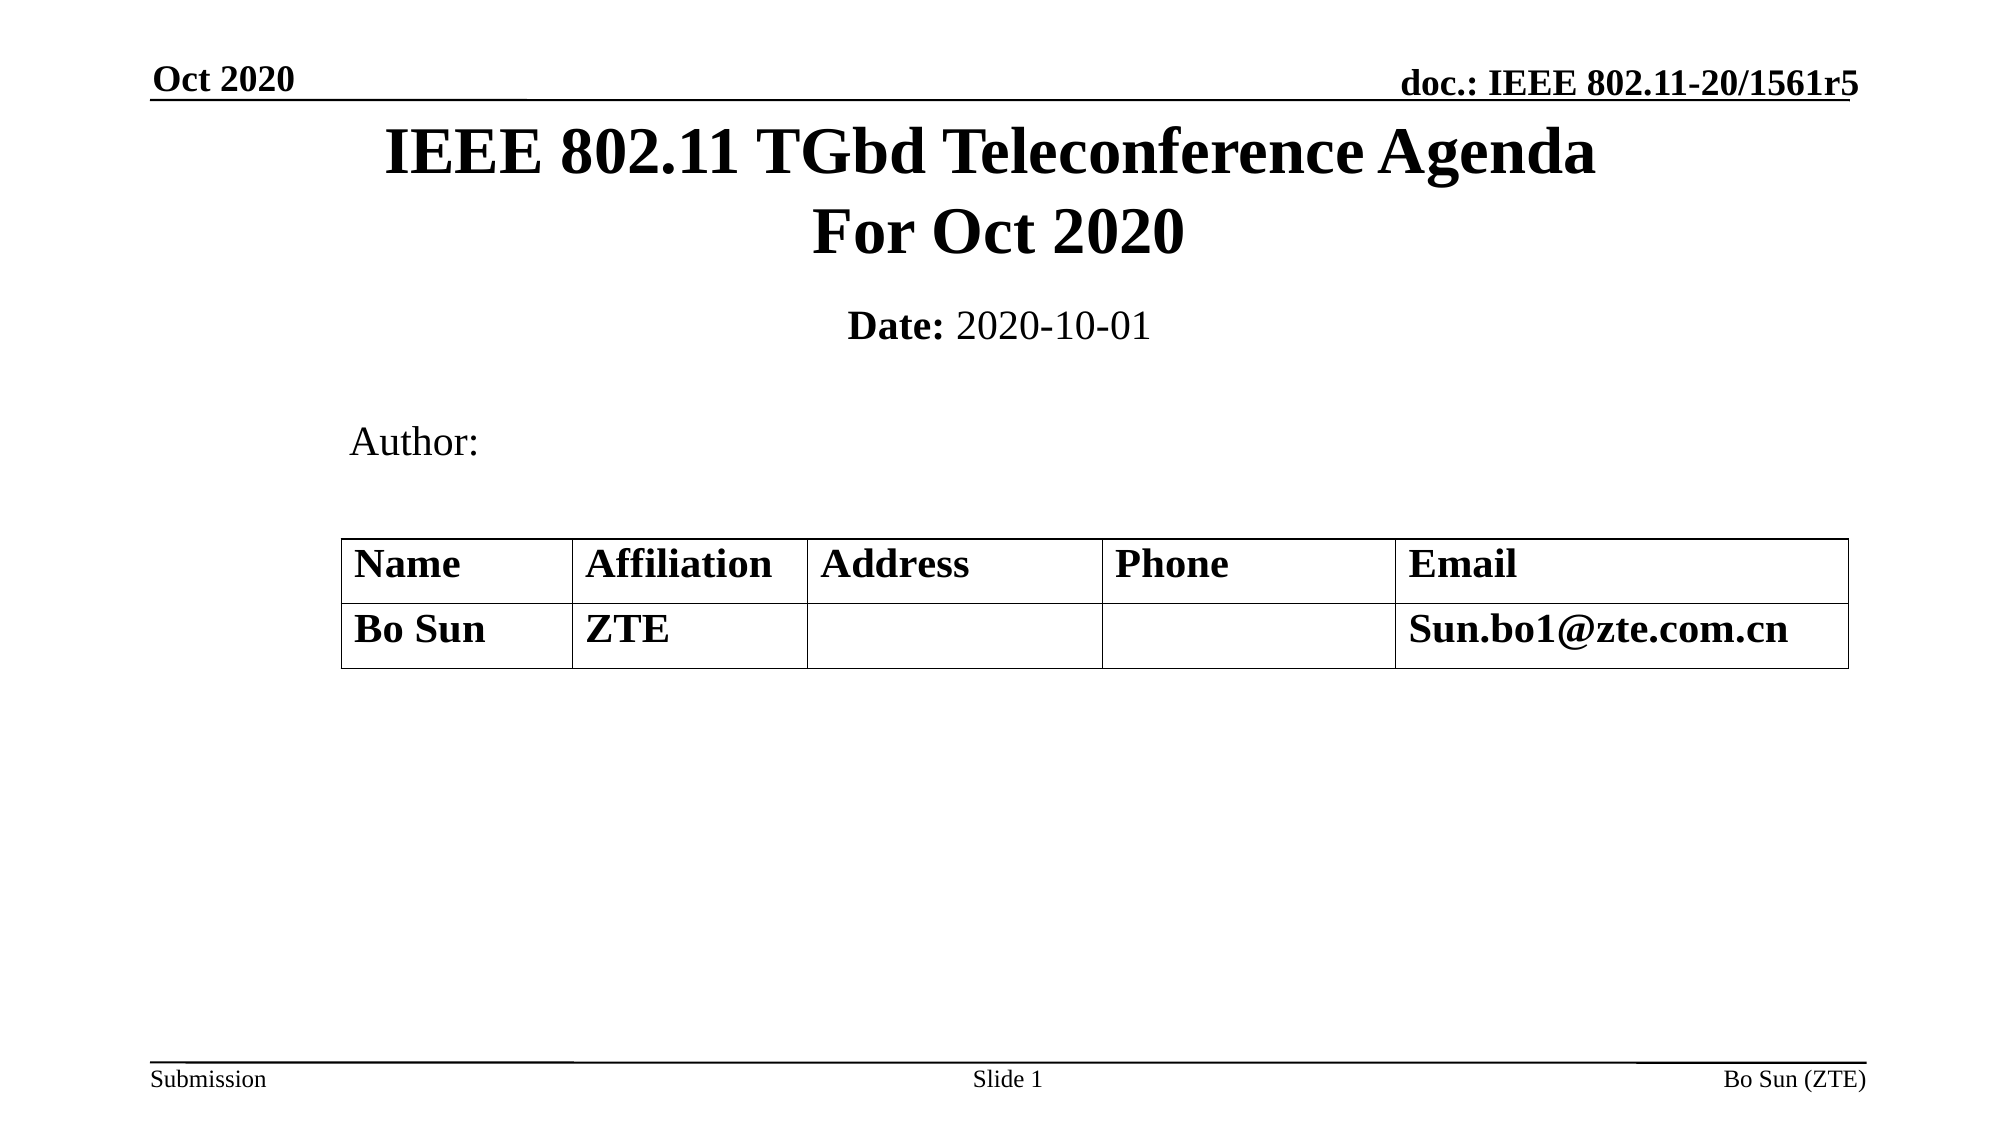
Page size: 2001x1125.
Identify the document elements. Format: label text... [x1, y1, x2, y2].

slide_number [152, 54, 563, 100]
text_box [323, 538, 1874, 723]
footer Bo Sun (ZTE) [1169, 1061, 1867, 1093]
slide_number Slide 1 [949, 1061, 1067, 1123]
text_box Date: 2020-10-01 [362, 290, 1638, 353]
text_box IEEE 802.11 TGbd Teleconference Agenda For Oct 2020 [295, 99, 1705, 275]
text_box Author: [323, 406, 562, 469]
